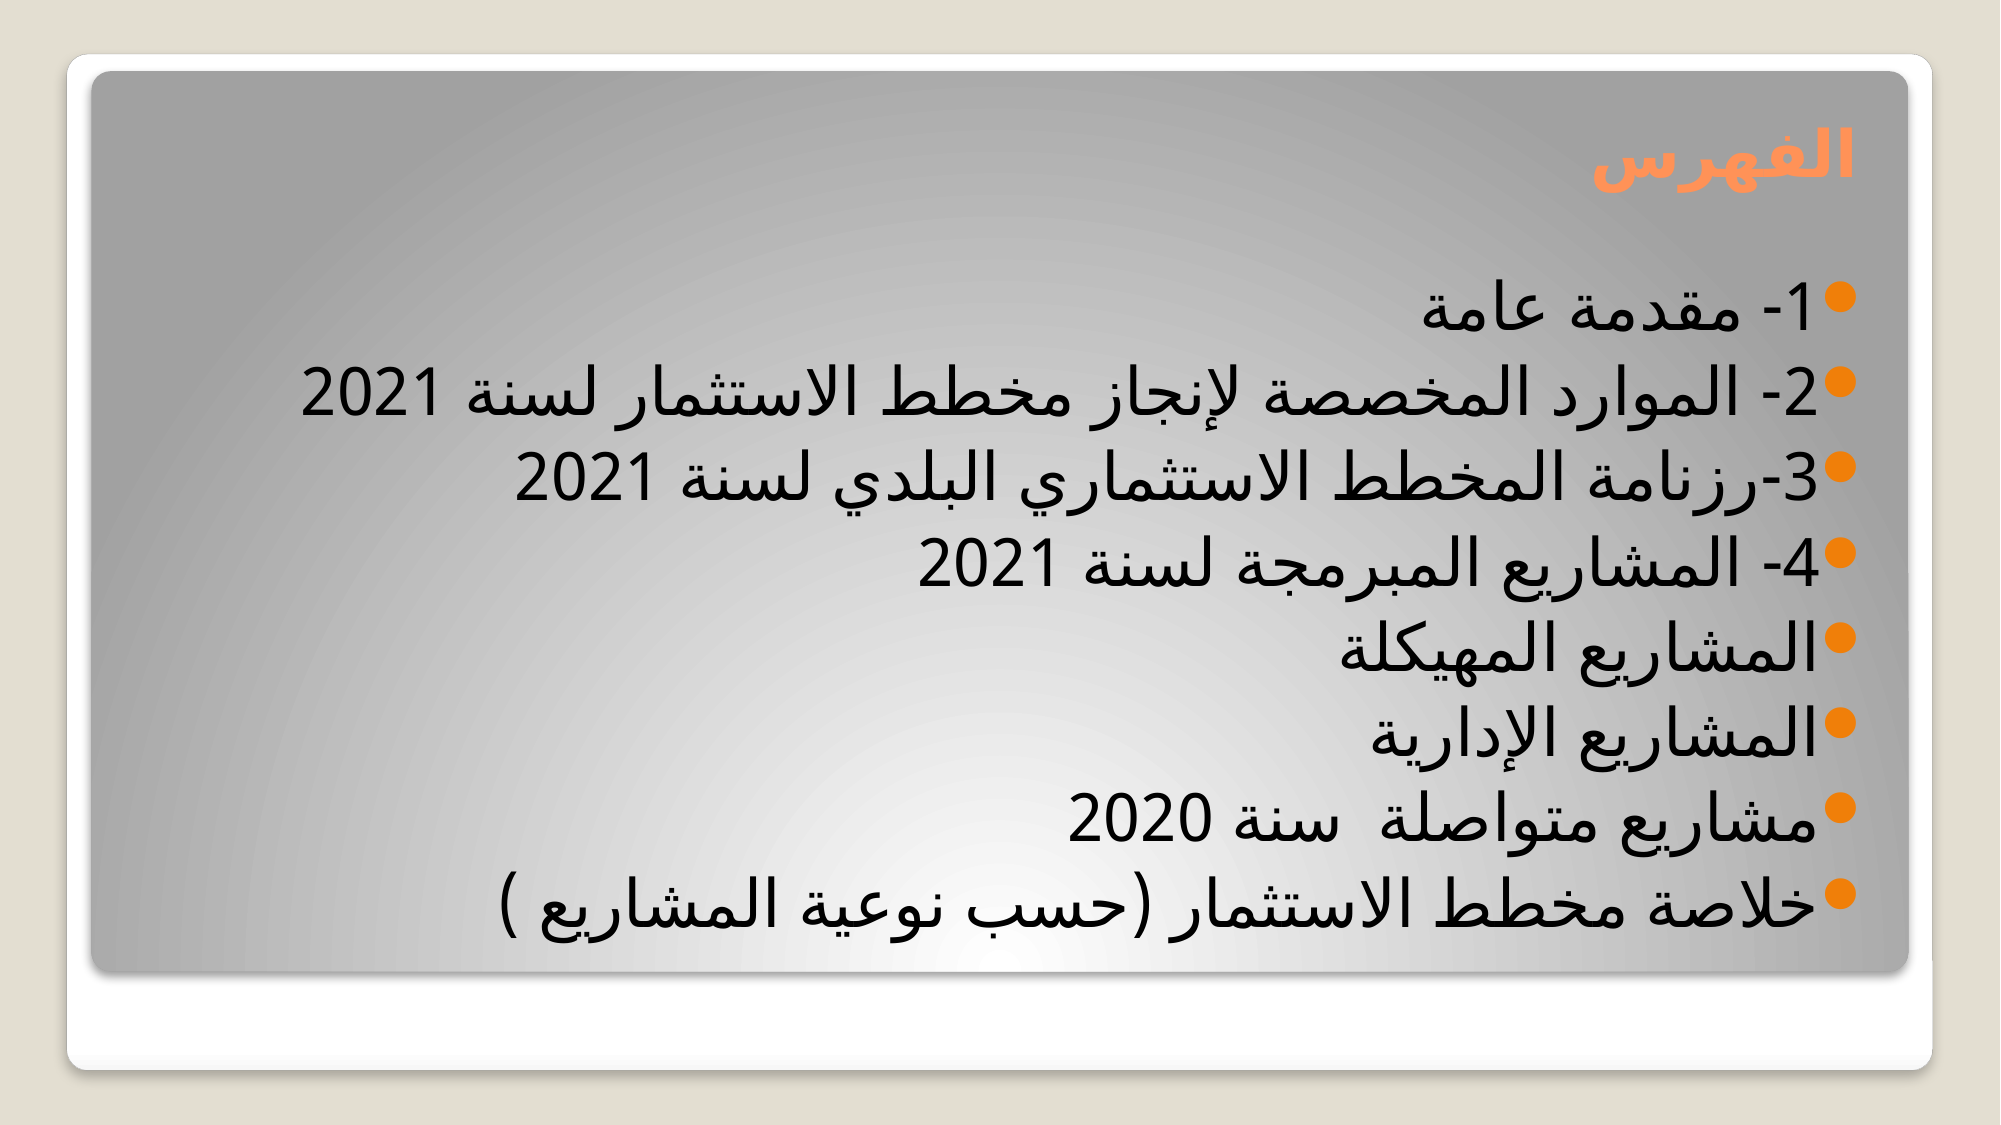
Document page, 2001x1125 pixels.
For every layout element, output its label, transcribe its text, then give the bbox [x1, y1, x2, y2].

list 1- مقدمة عامة 2- الموارد المخصصة لإنجاز مخطط الاستثمار لسنة 2021 3-رزنامة المخطط الاستثماري البلدي لسنة 2021 4- المشاريع المبرمجة لسنة 2021 المشاريع المهيكلة المشاريع الإدارية مشاريع متواصلة سنة 2020 خلاصة مخطط الاستثمار (حسب نوعية المشاريع ) [137, 248, 1889, 1075]
title الفهرس [1564, 32, 1873, 199]
